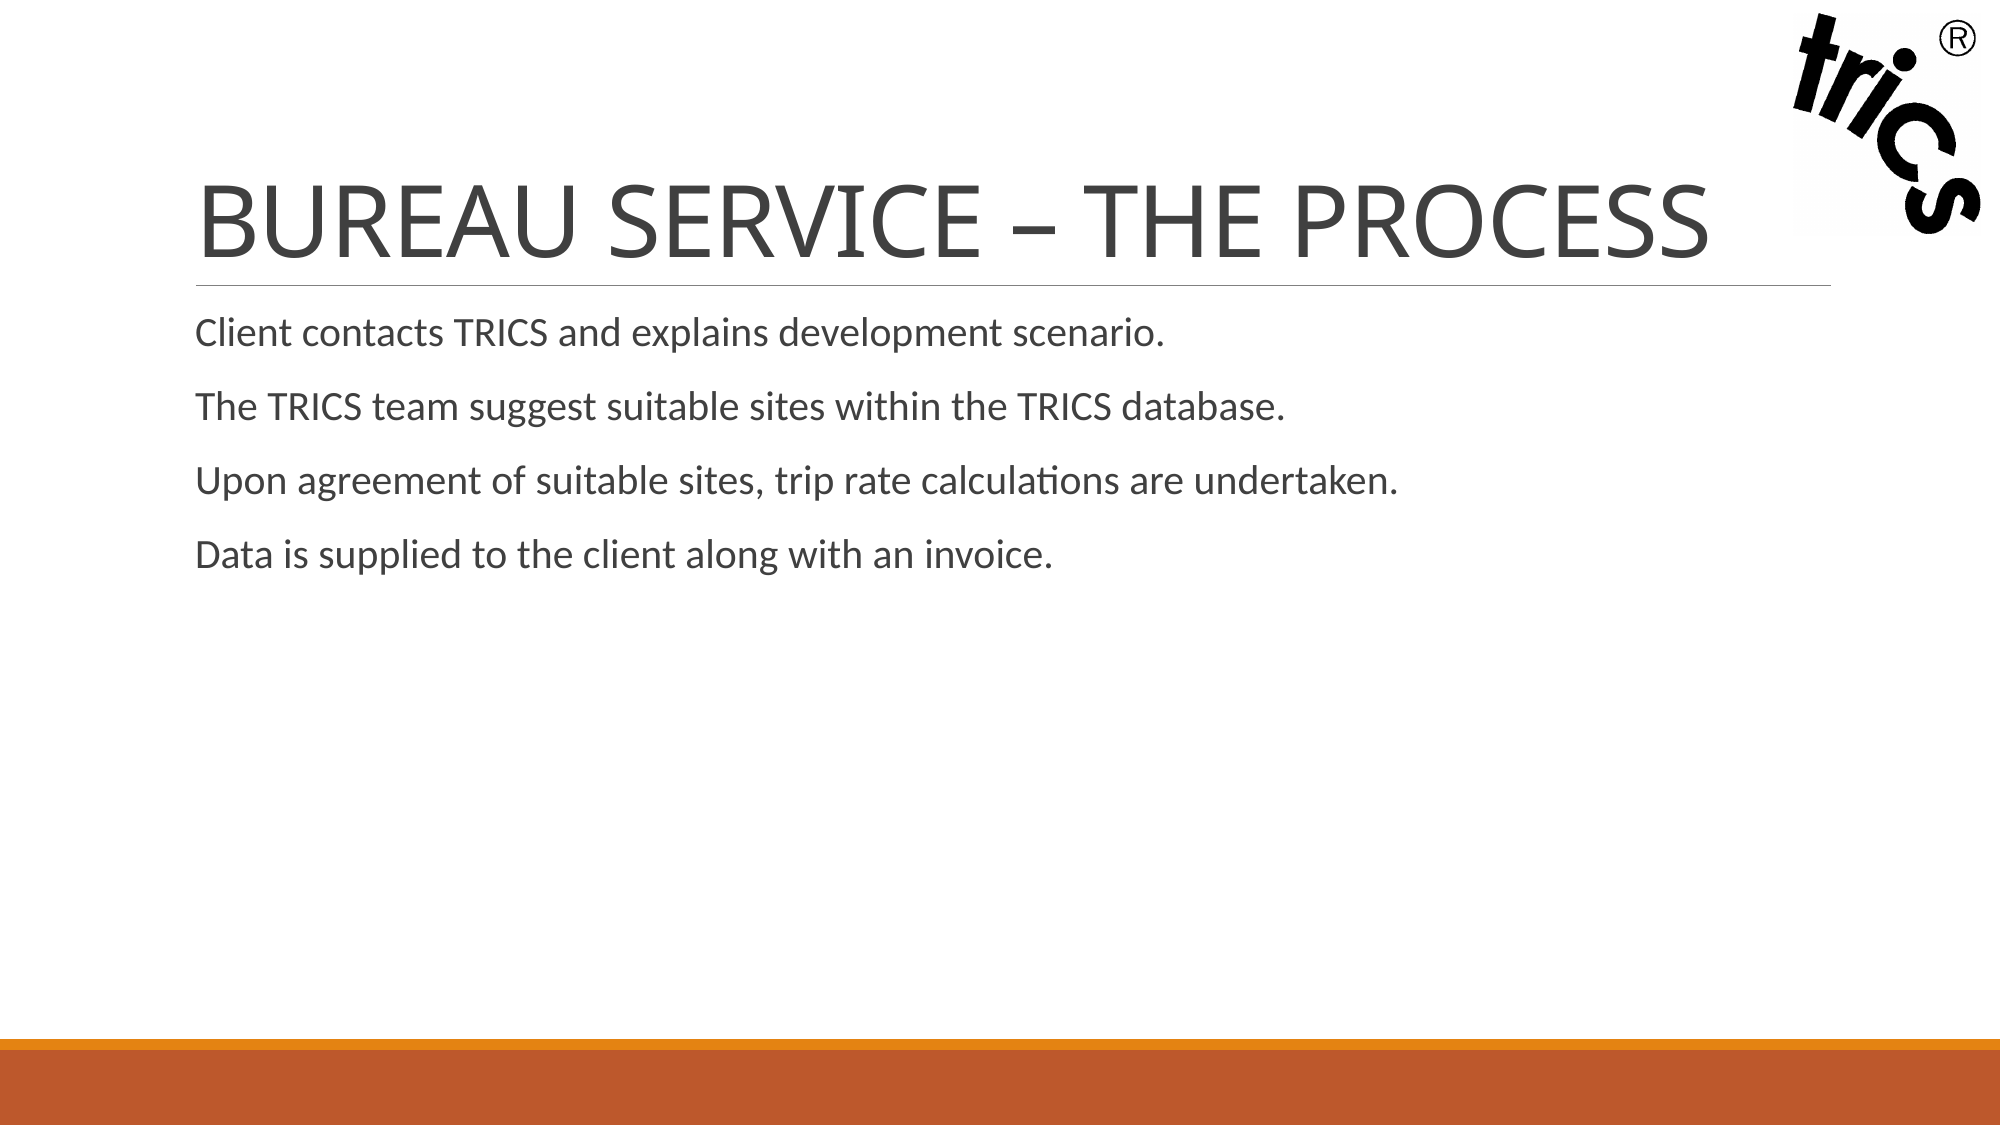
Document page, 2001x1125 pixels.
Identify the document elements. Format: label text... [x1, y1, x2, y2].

title BUREAU SERVICE – THE PROCESS [180, 47, 1830, 285]
list Client contacts TRICS and explains development scenario. The TRICS team suggest suitable sites within the TRICS database. Upon agreement of suitable sites, trip rate calculations are undertaken. Data is supplied to the client along with an invoice. [180, 302, 1830, 963]
picture [1793, 12, 1981, 236]
